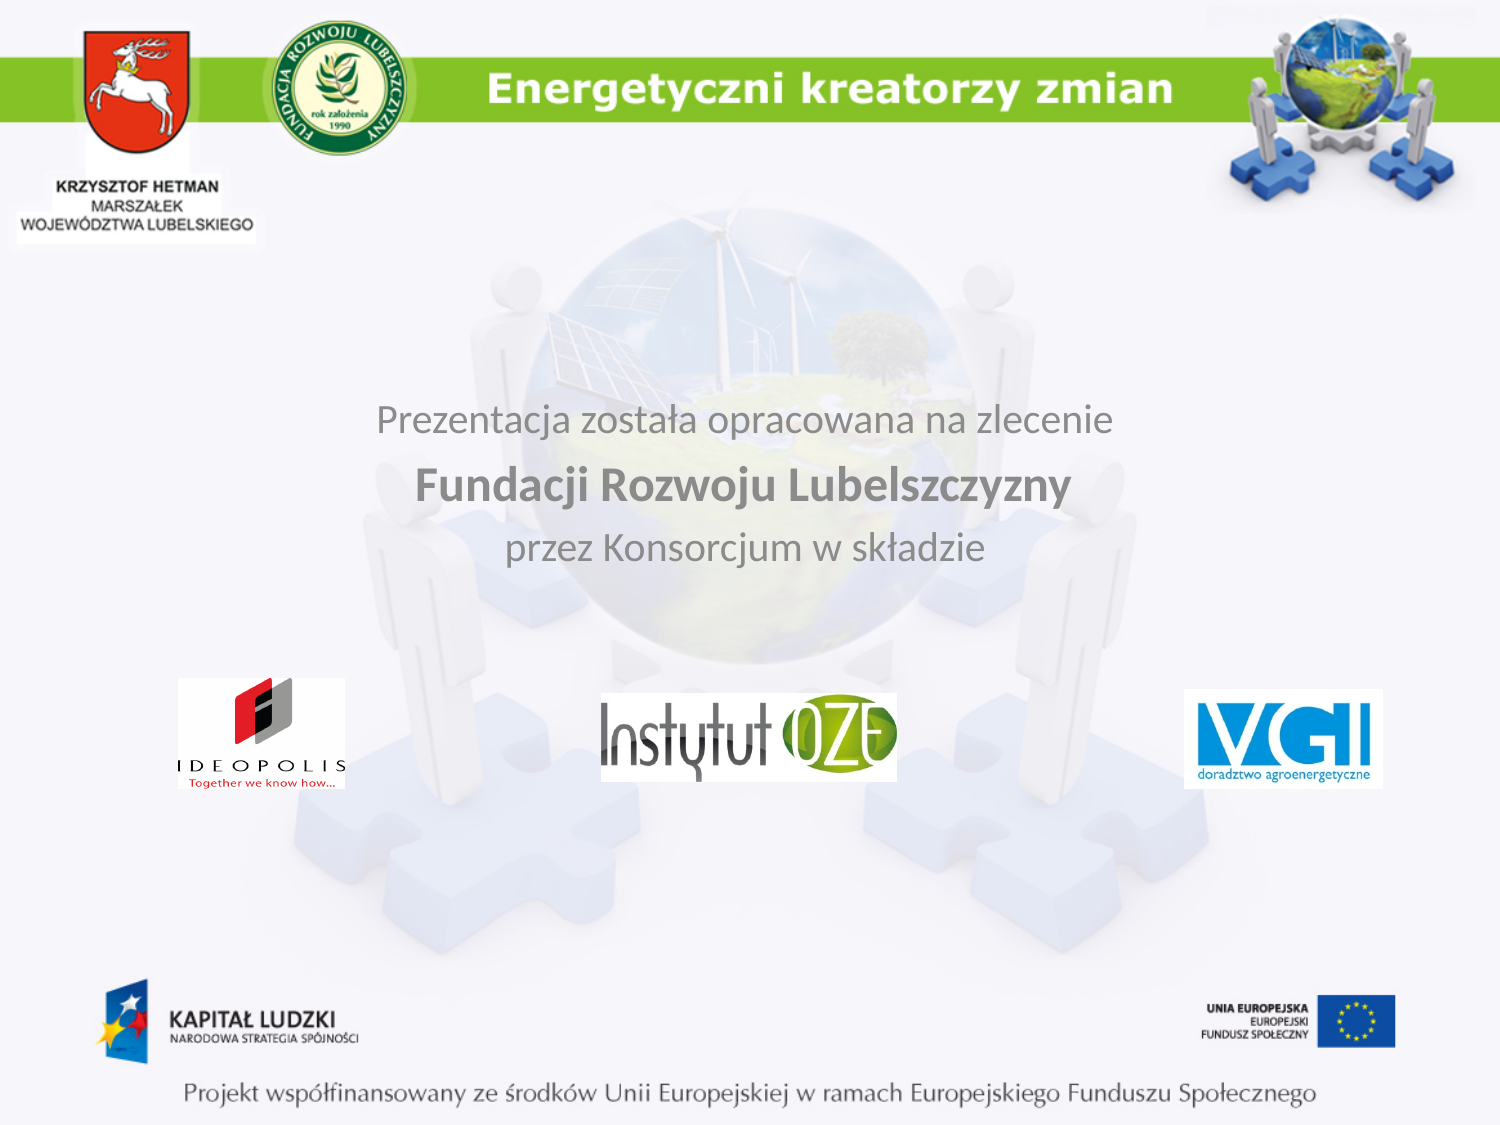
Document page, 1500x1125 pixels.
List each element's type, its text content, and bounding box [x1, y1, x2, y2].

picture [0, 614, 1500, 1125]
picture [0, 0, 1500, 266]
subtitle Prezentacja została opracowana na zlecenie Fundacji Rozwoju Lubelszczyzny przez Konsorcjum w składzie [0, 266, 1500, 614]
